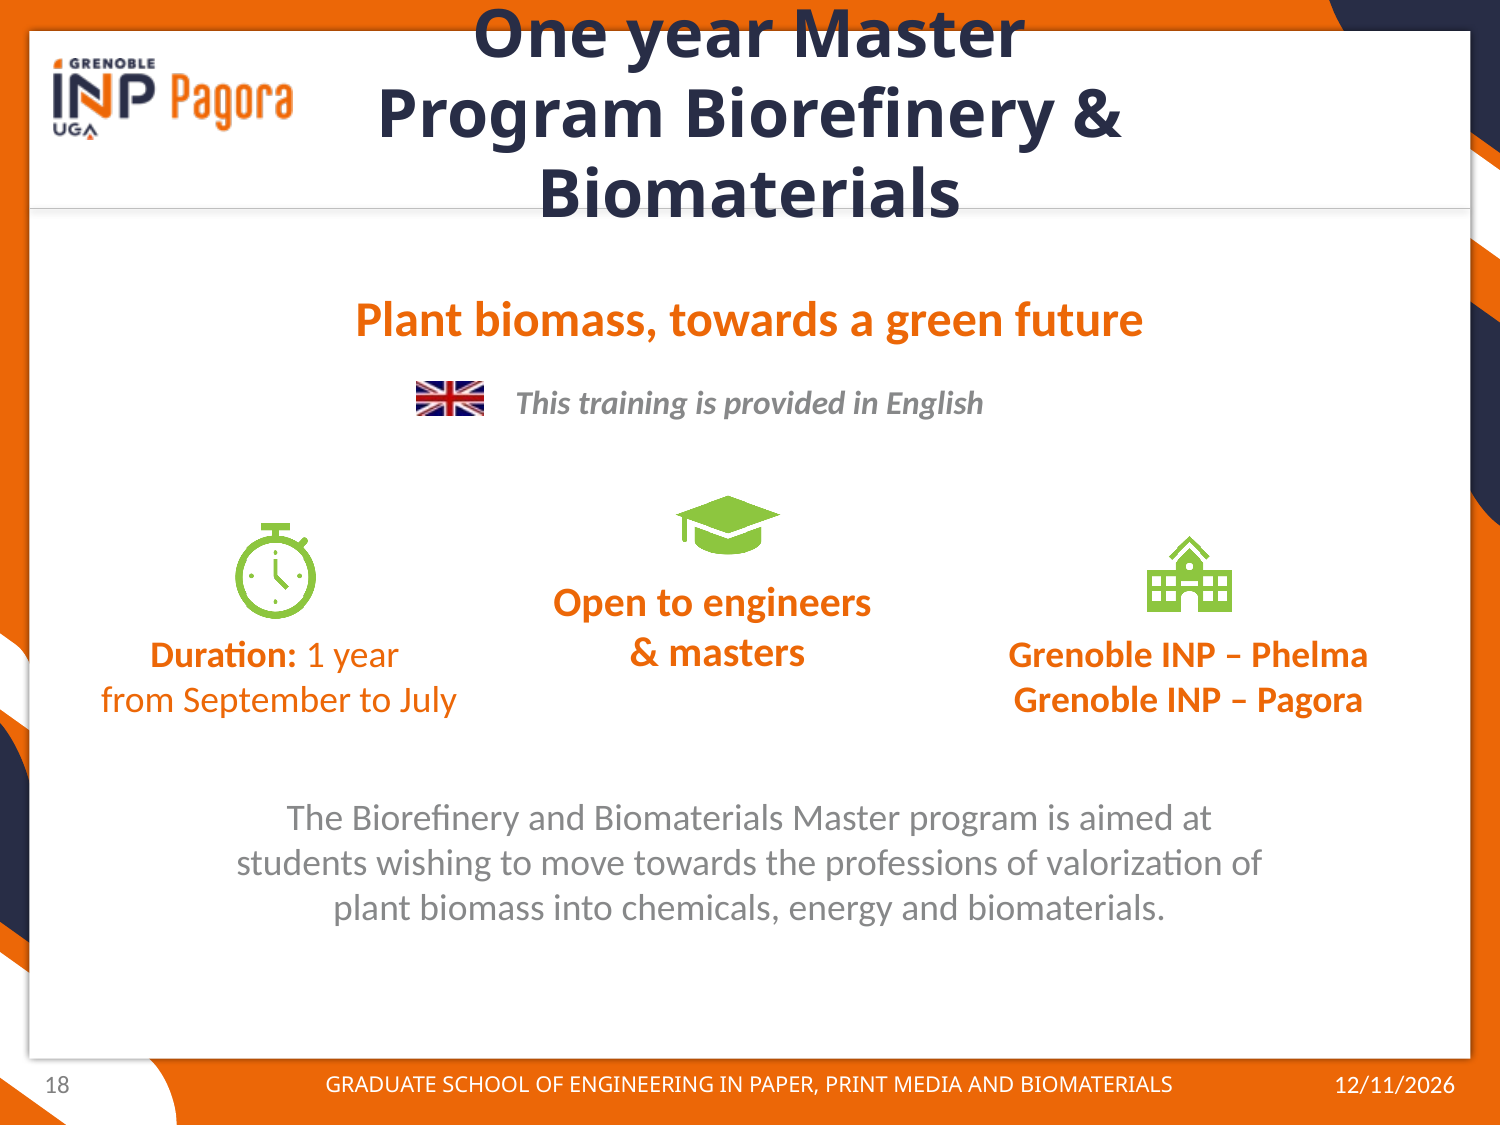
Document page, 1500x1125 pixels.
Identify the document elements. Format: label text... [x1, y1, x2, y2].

slide_number 18 [29, 1062, 132, 1106]
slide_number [1120, 1062, 1471, 1106]
picture [53, 58, 293, 140]
title One year Master Program Biorefinery & Biomaterials [360, 31, 1140, 191]
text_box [29, 278, 1471, 937]
